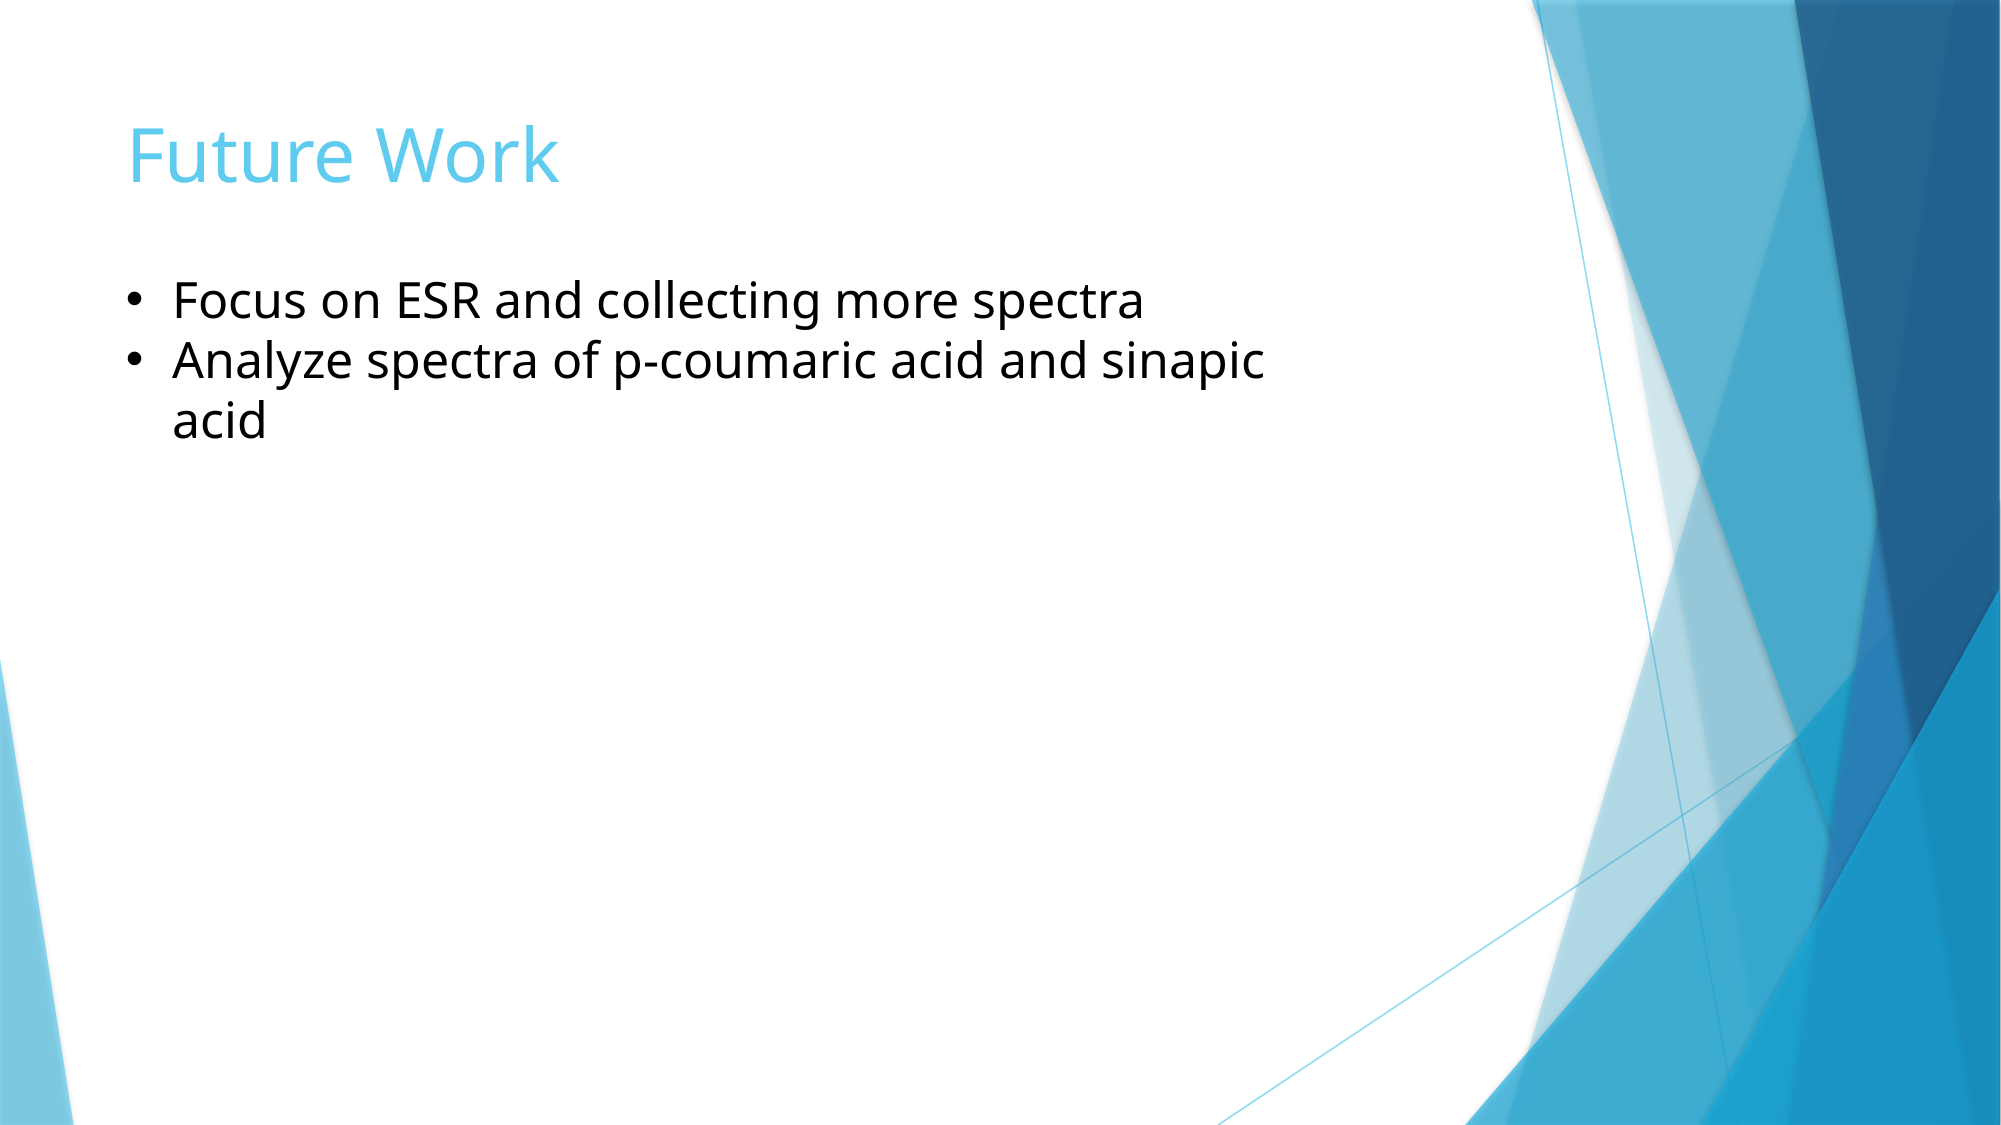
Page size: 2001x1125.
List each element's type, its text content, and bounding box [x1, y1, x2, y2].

title Future Work [111, 99, 698, 213]
text_box Focus on ESR and collecting more spectra Analyze spectra of p-coumaric acid and sinapic acid [111, 260, 1348, 456]
